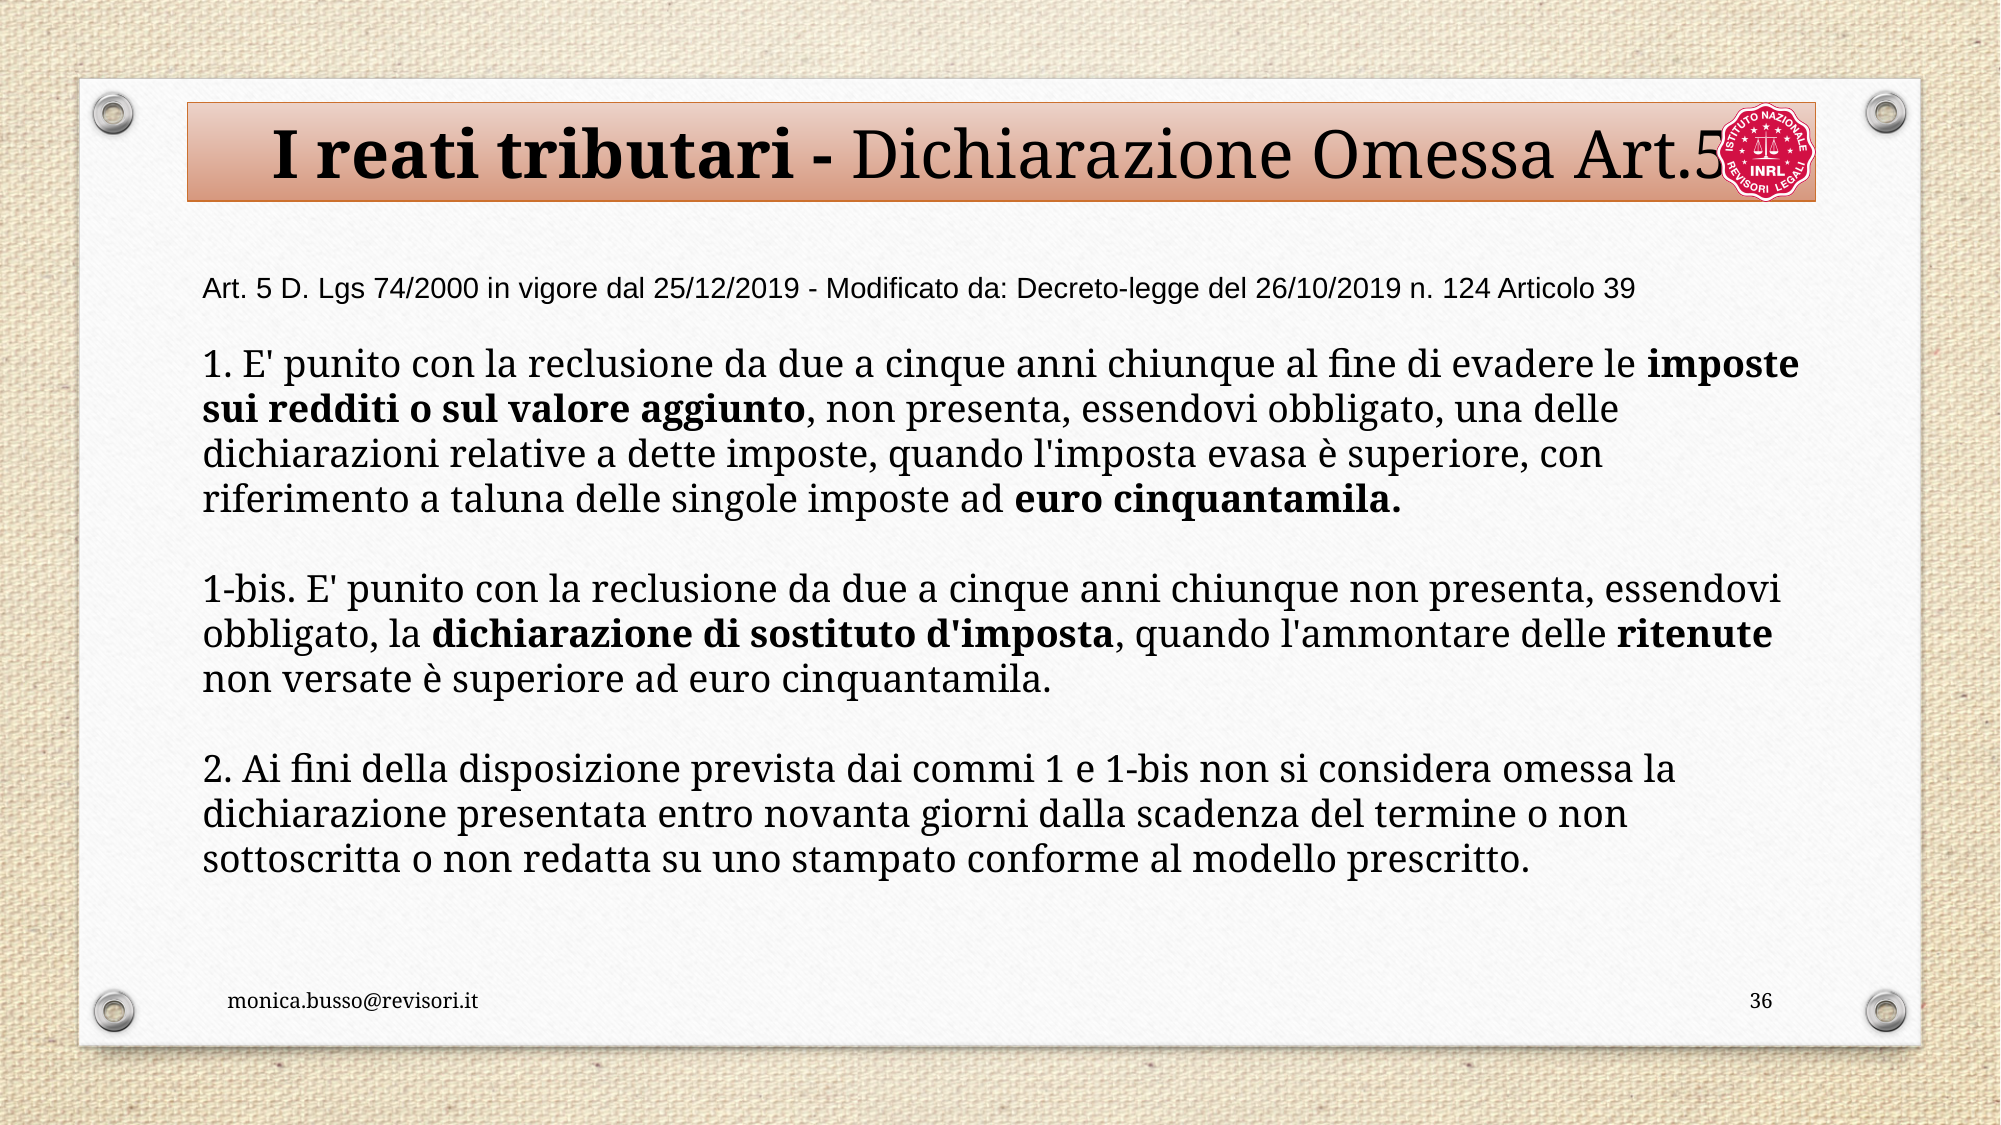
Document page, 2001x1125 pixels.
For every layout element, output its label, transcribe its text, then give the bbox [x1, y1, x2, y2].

text_box I reati tributari - Dichiarazione Omessa Art.5 [187, 102, 1715, 202]
footer monica.busso@revisori.it [212, 979, 1411, 1025]
picture [0, 0, 2001, 1125]
text_box Art. 5 D. Lgs 74/2000 in vigore dal 25/12/2019 - Modificato da: Decreto-legge del 26/10/2019 n. 124 Articolo 39 1. E' punito con la reclusione da due a cinque anni chiunque al fine di evadere le imposte sui redditi o sul valore aggiunto, non presenta, essendovi obbligato, una delle dichiarazioni relative a dette imposte, quando l'imposta evasa è superiore, con riferimento a taluna delle singole imposte ad euro cinquantamila. 1-bis. E' punito con la reclusione da due a cinque anni chiunque non presenta, essendovi obbligato, la dichiarazione di sostituto d'imposta, quando l'ammontare delle ritenute non versate è superiore ad euro cinquantamila. 2. Ai fini della disposizione prevista dai commi 1 e 1-bis non si considera omessa la dichiarazione presentata entro novanta giorni dalla scadenza del termine o non sottoscritta o non redatta su uno stampato conforme al modello prescritto. [187, 262, 1816, 888]
slide_number 36 [1698, 979, 1788, 1025]
